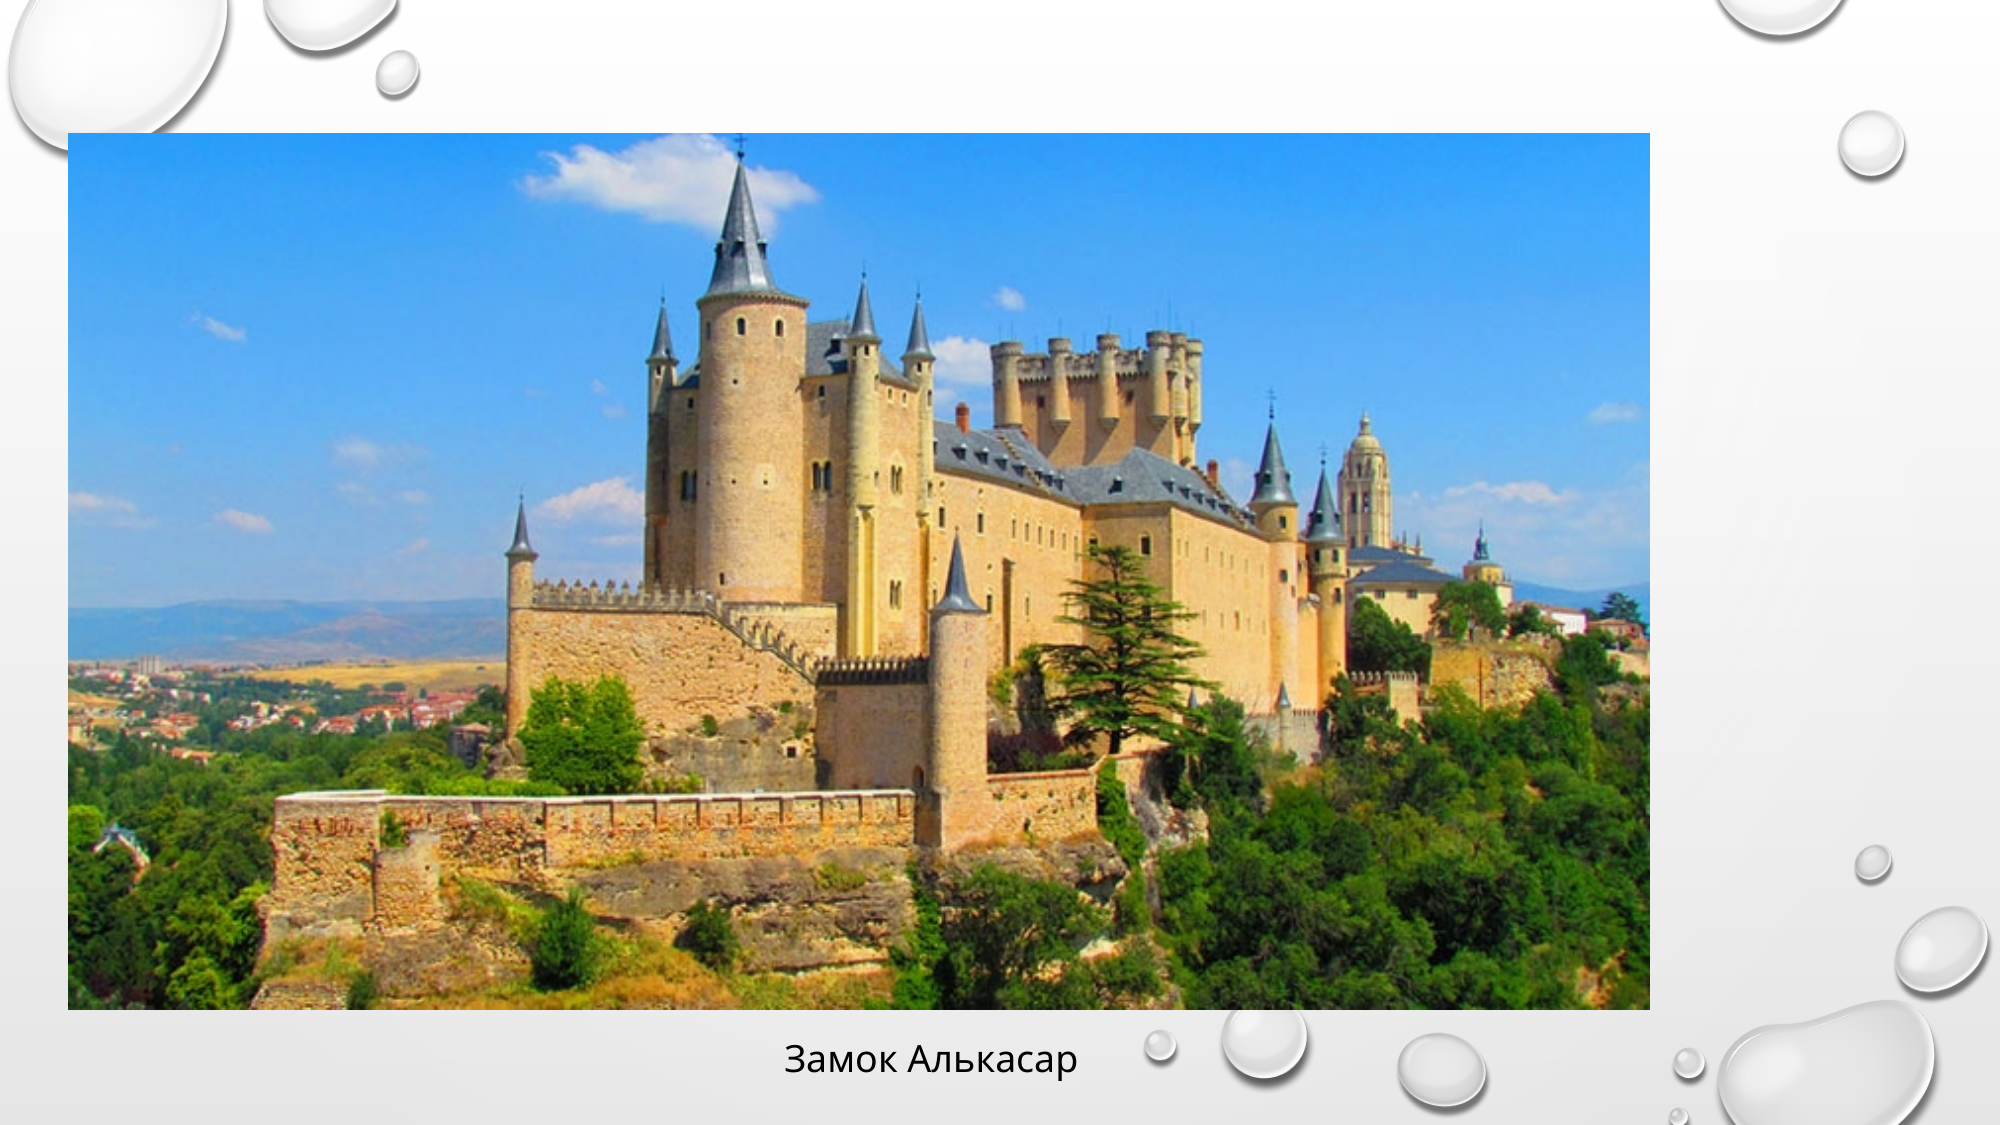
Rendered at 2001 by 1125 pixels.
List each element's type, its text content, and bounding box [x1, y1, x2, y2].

picture [0, 0, 2000, 1125]
text_box Замок Алькасар [769, 1027, 1094, 1088]
